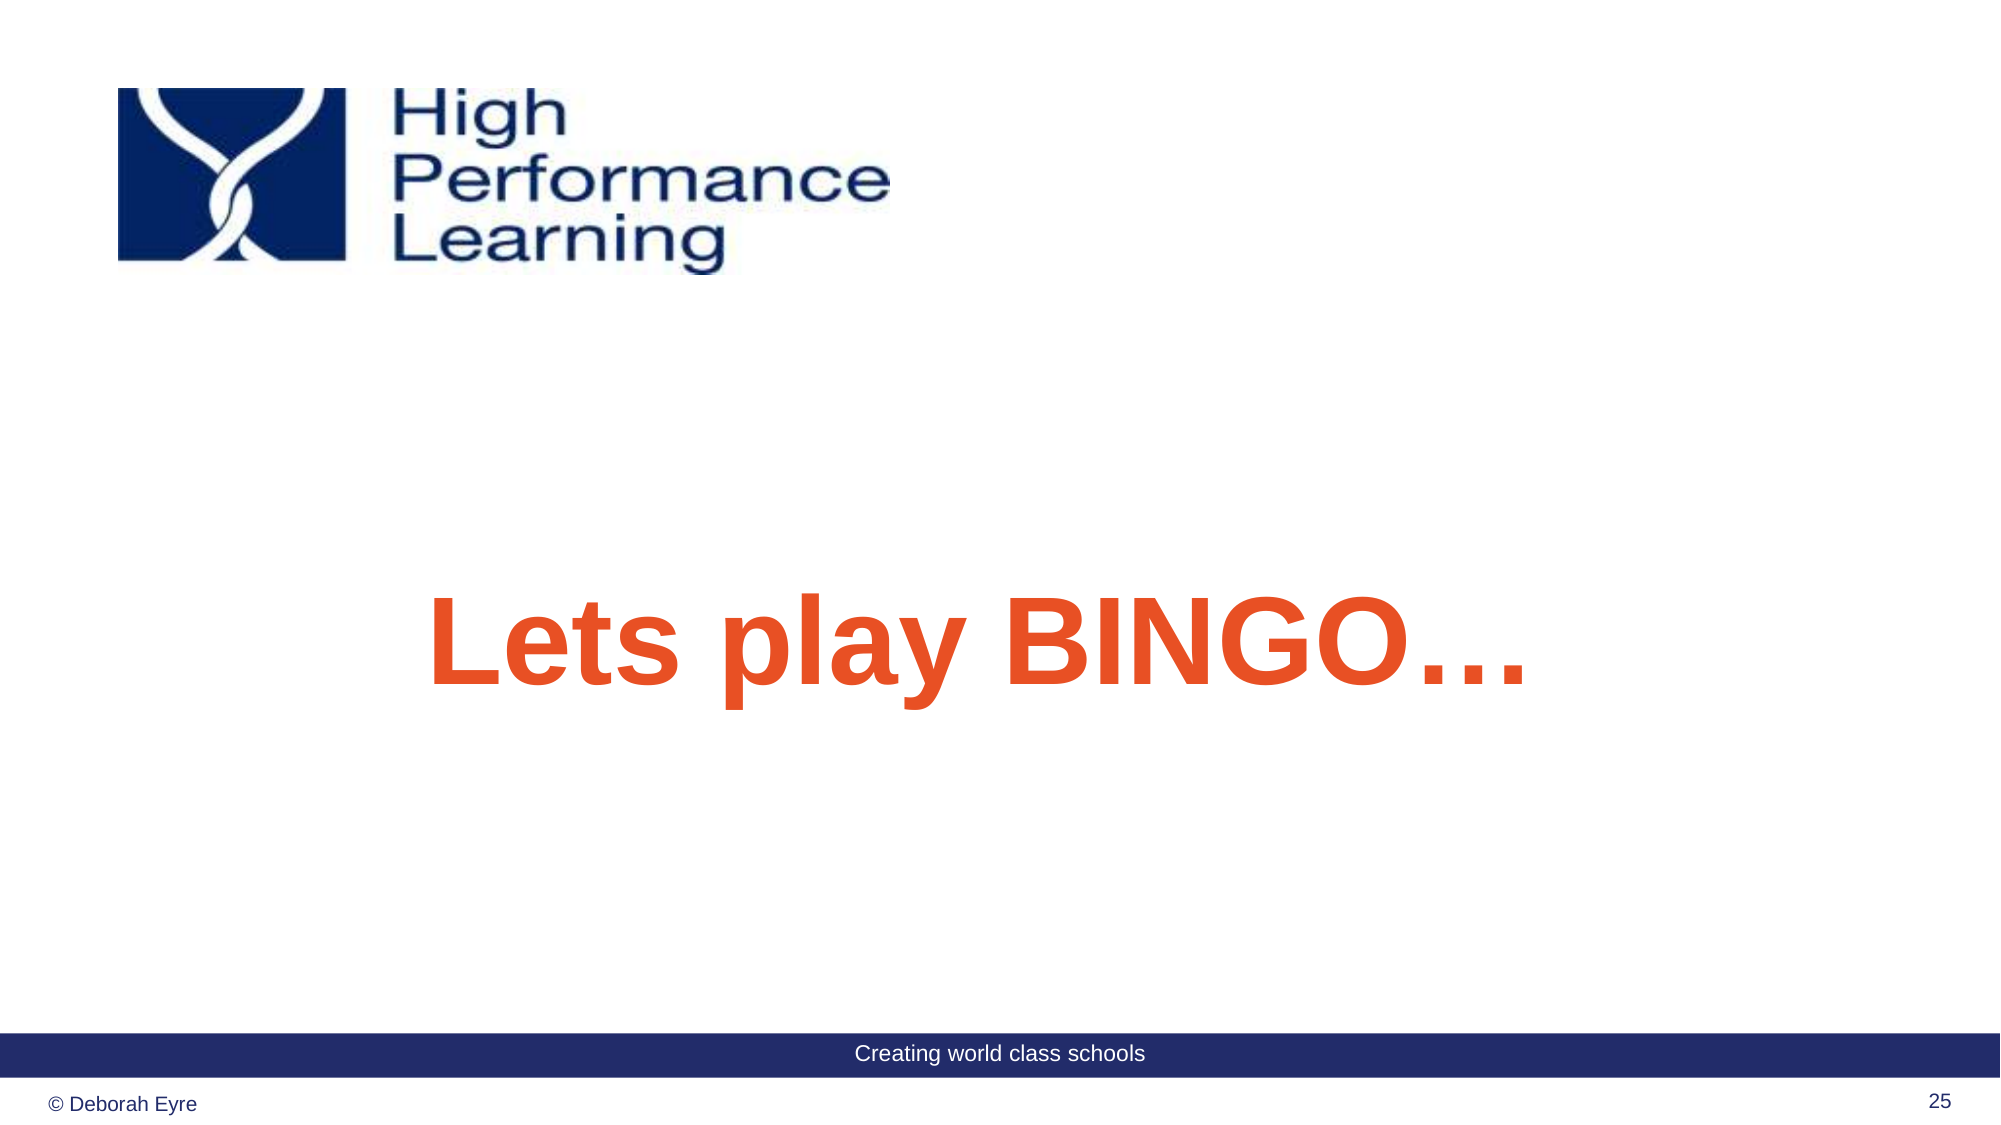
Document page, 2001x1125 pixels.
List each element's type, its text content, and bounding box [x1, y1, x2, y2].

title Lets play BINGO… [291, 385, 1673, 718]
picture [118, 88, 890, 275]
